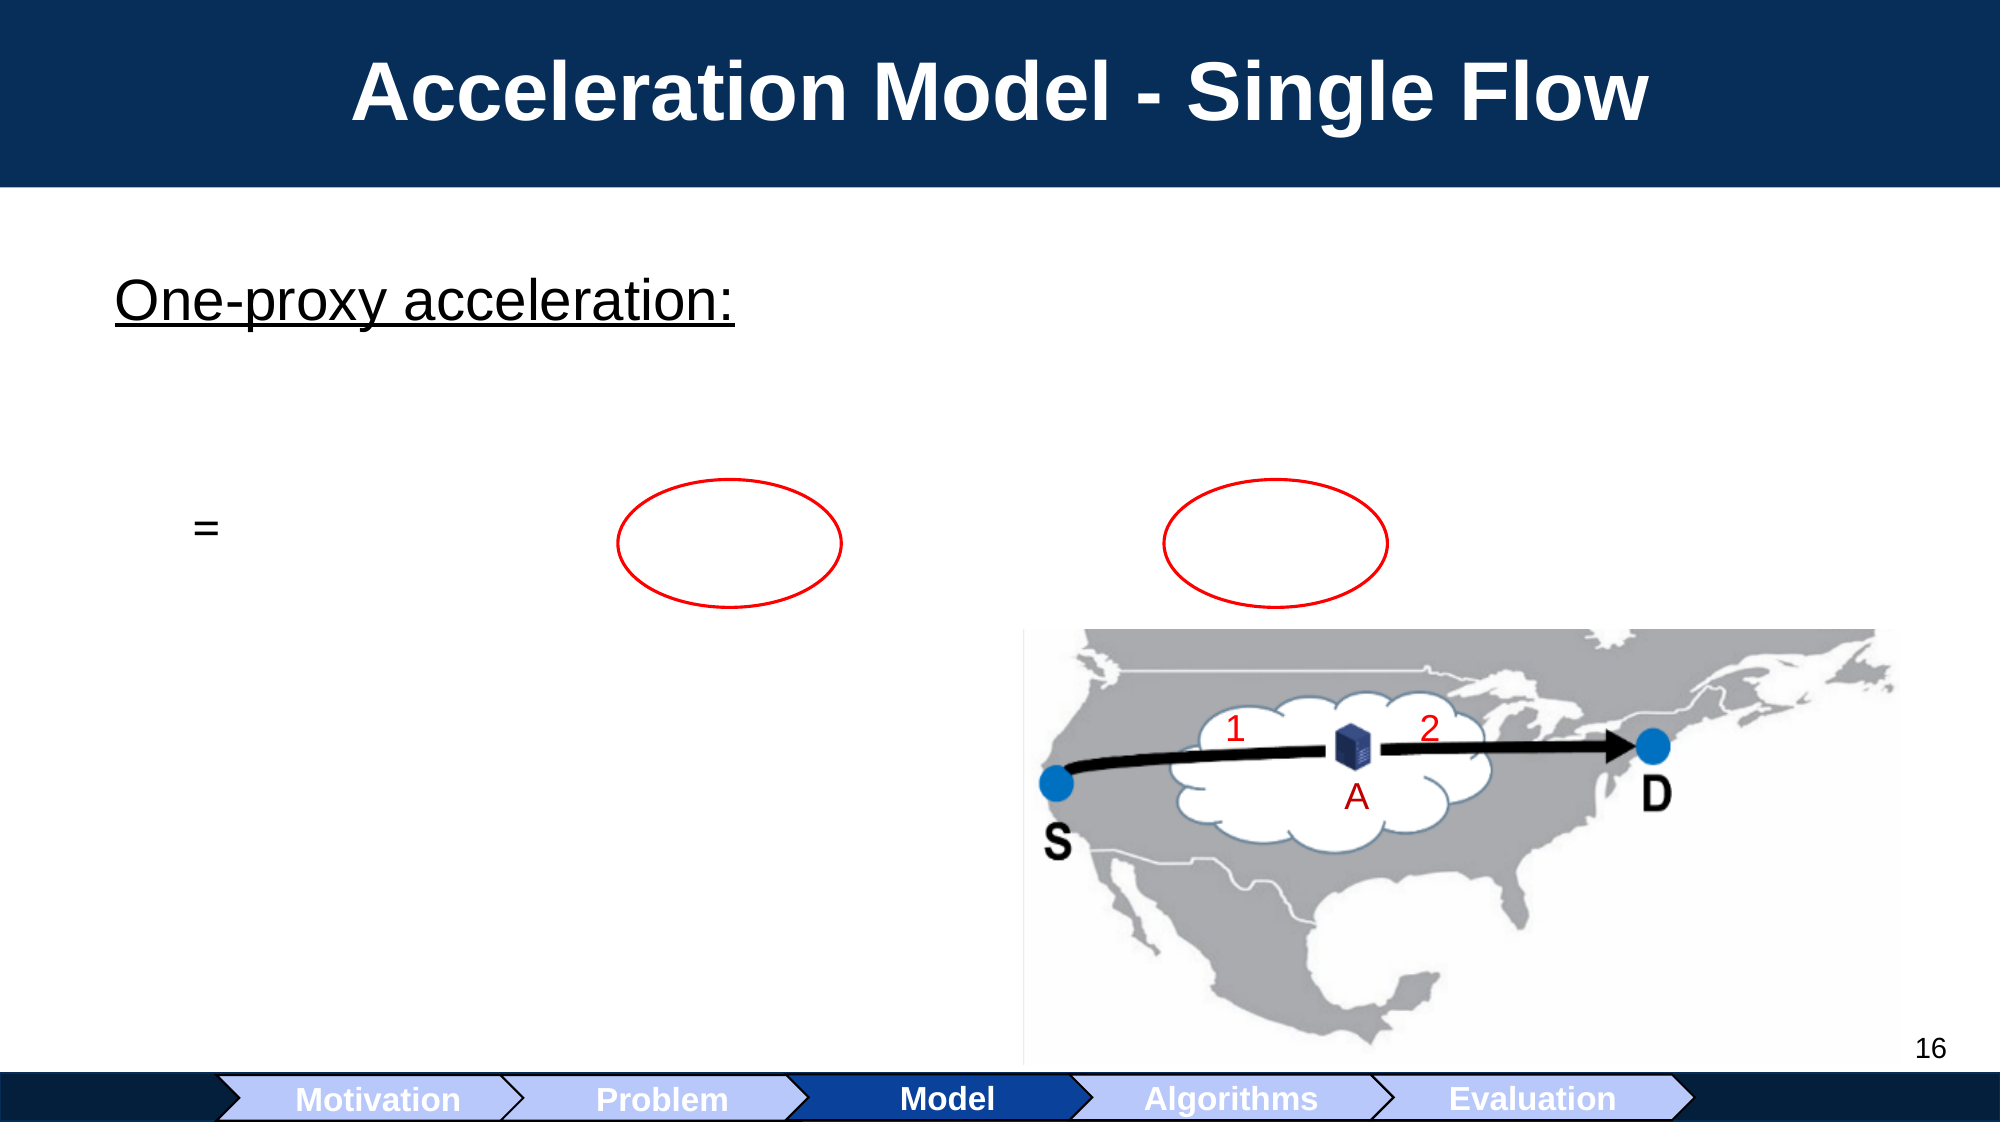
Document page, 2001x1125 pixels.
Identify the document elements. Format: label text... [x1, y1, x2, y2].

title Acceleration Model - Single Flow [0, 0, 2000, 188]
text_box [1162, 478, 1389, 609]
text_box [1016, 629, 1900, 1065]
text_box [616, 478, 843, 609]
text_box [0, 1073, 2000, 1122]
